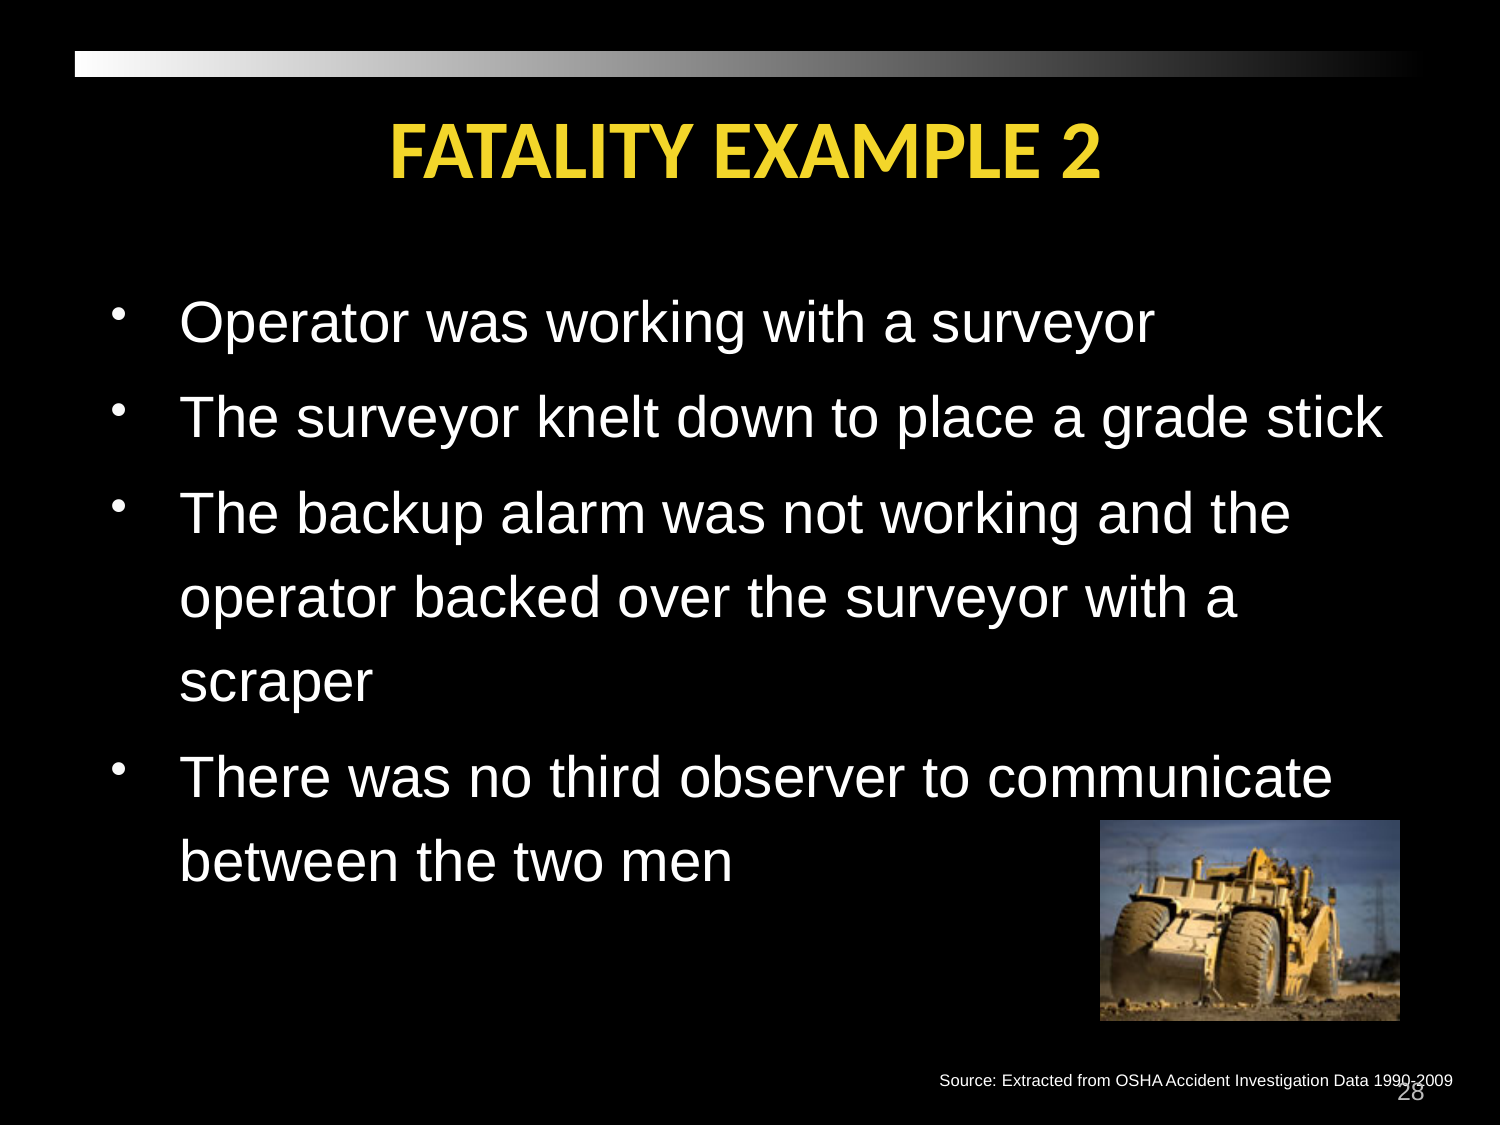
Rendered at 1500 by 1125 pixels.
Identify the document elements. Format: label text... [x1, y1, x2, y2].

text_box Fatality Example 2 [74, 87, 1425, 213]
text_box Source: Extracted from OSHA Accident Investigation Data 1990-2009 [1425, 1062, 1469, 1098]
picture [1099, 820, 1401, 1022]
text_box Source: Extracted from OSHA Accident Investigation Data 1990-2009 [924, 1062, 1299, 1098]
list Operator was working with a surveyor The surveyor knelt down to place a grade stick The backup alarm was not working and the operator backed over the surveyor with a scraper There was no third observer to communicate between the two men [74, 262, 1426, 1036]
slide_number 28 [1299, 1059, 1425, 1113]
